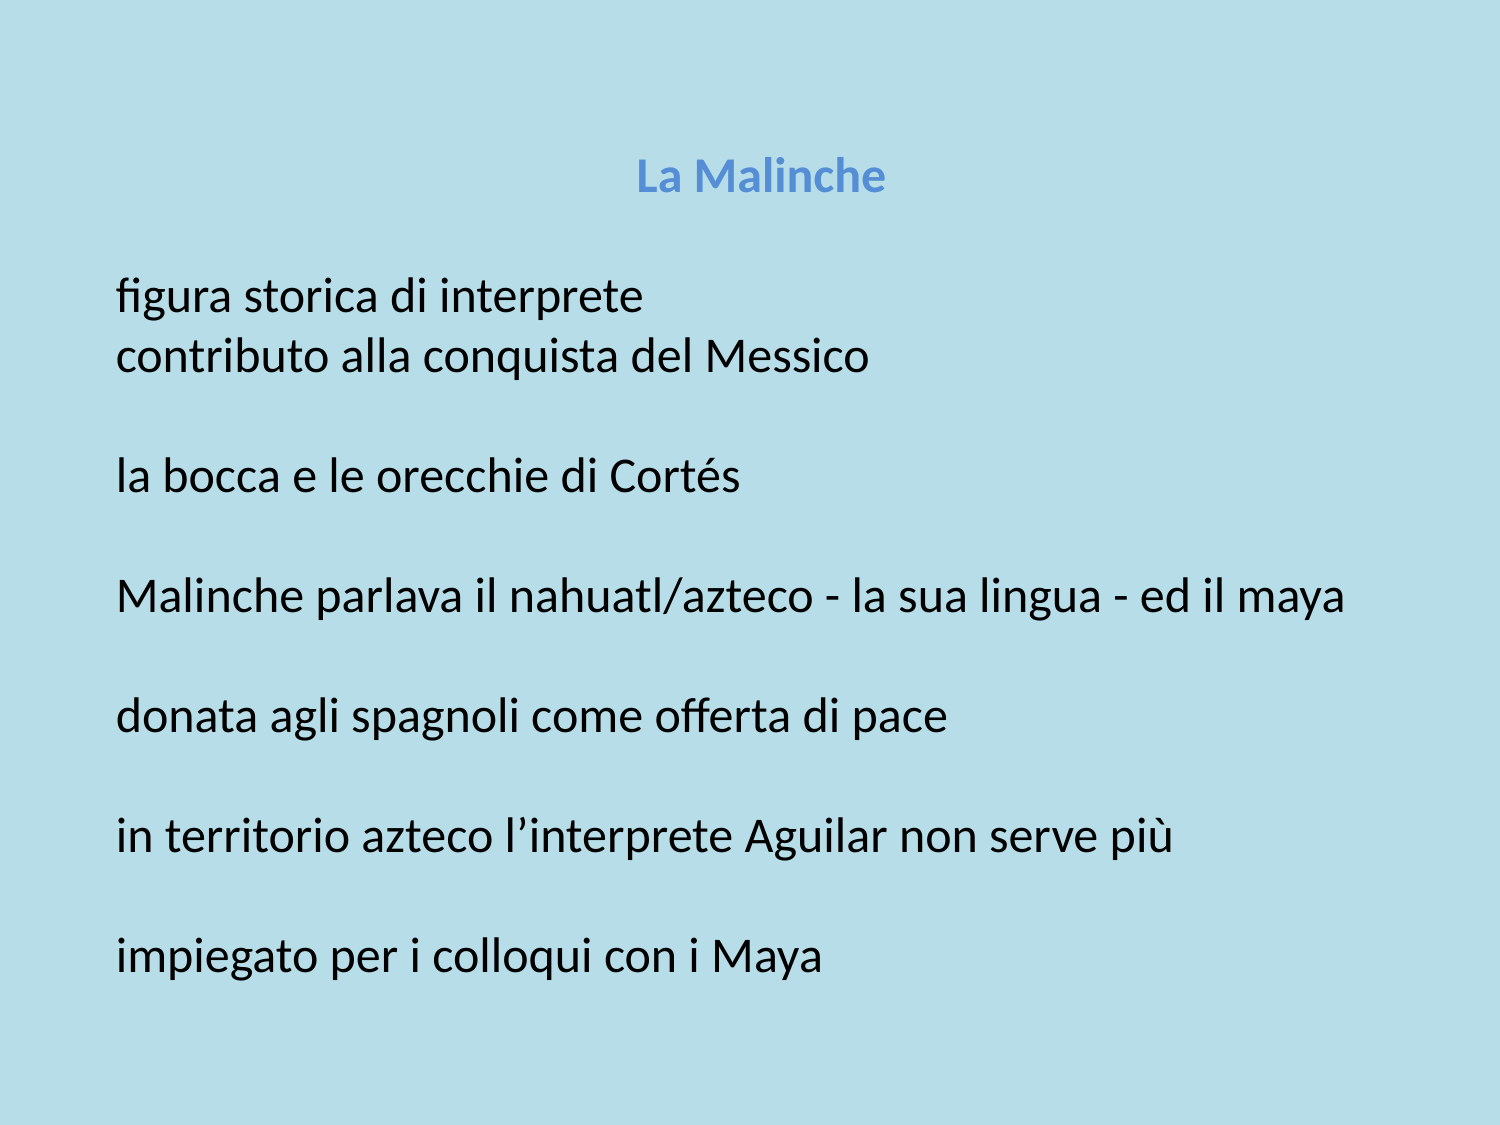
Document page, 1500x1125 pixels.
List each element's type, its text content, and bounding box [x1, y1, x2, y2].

text_box La Malinche figura storica di interprete contributo alla conquista del Messico la bocca e le orecchie di Cortés Malinche parlava il nahuatl/azteco - la sua lingua - ed il maya donata agli spagnoli come offerta di pace in territorio azteco l’interprete Aguilar non serve più impiegato per i colloqui con i Maya [100, 135, 1434, 991]
